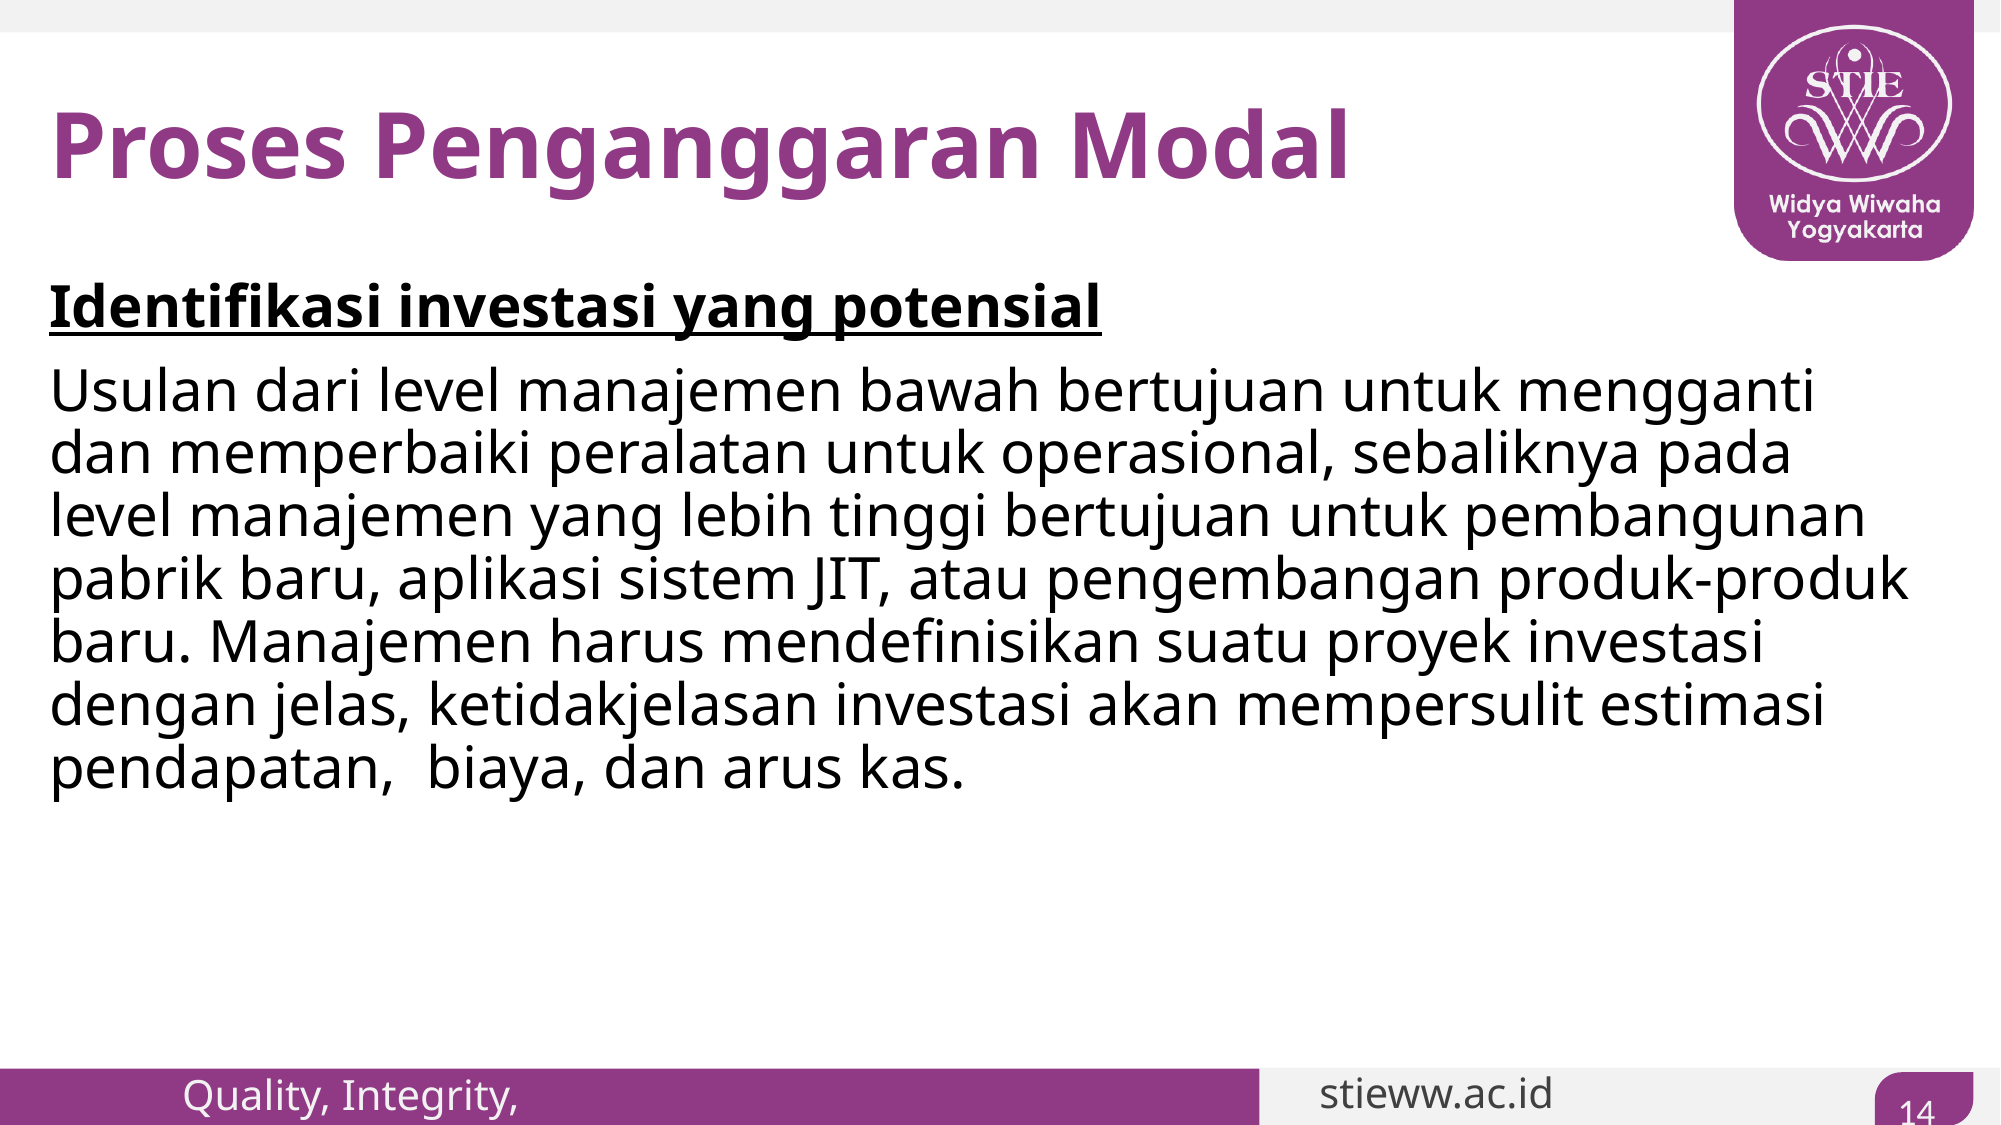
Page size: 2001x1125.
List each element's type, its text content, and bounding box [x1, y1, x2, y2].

title Proses Penganggaran Modal [34, 66, 1702, 232]
list Identifikasi investasi yang potensial Usulan dari level manajemen bawah bertujuan untuk mengganti dan memperbaiki peralatan untuk operasional, sebaliknya pada level manajemen yang lebih tinggi bertujuan untuk pembangunan pabrik baru, aplikasi sistem JIT, atau pengembangan produk-produk baru. Manajemen harus mendefinisikan suatu proyek investasi dengan jelas, ketidakjelasan investasi akan mempersulit estimasi pendapatan, biaya, dan arus kas. [34, 269, 1943, 1032]
picture [1734, 0, 1974, 261]
